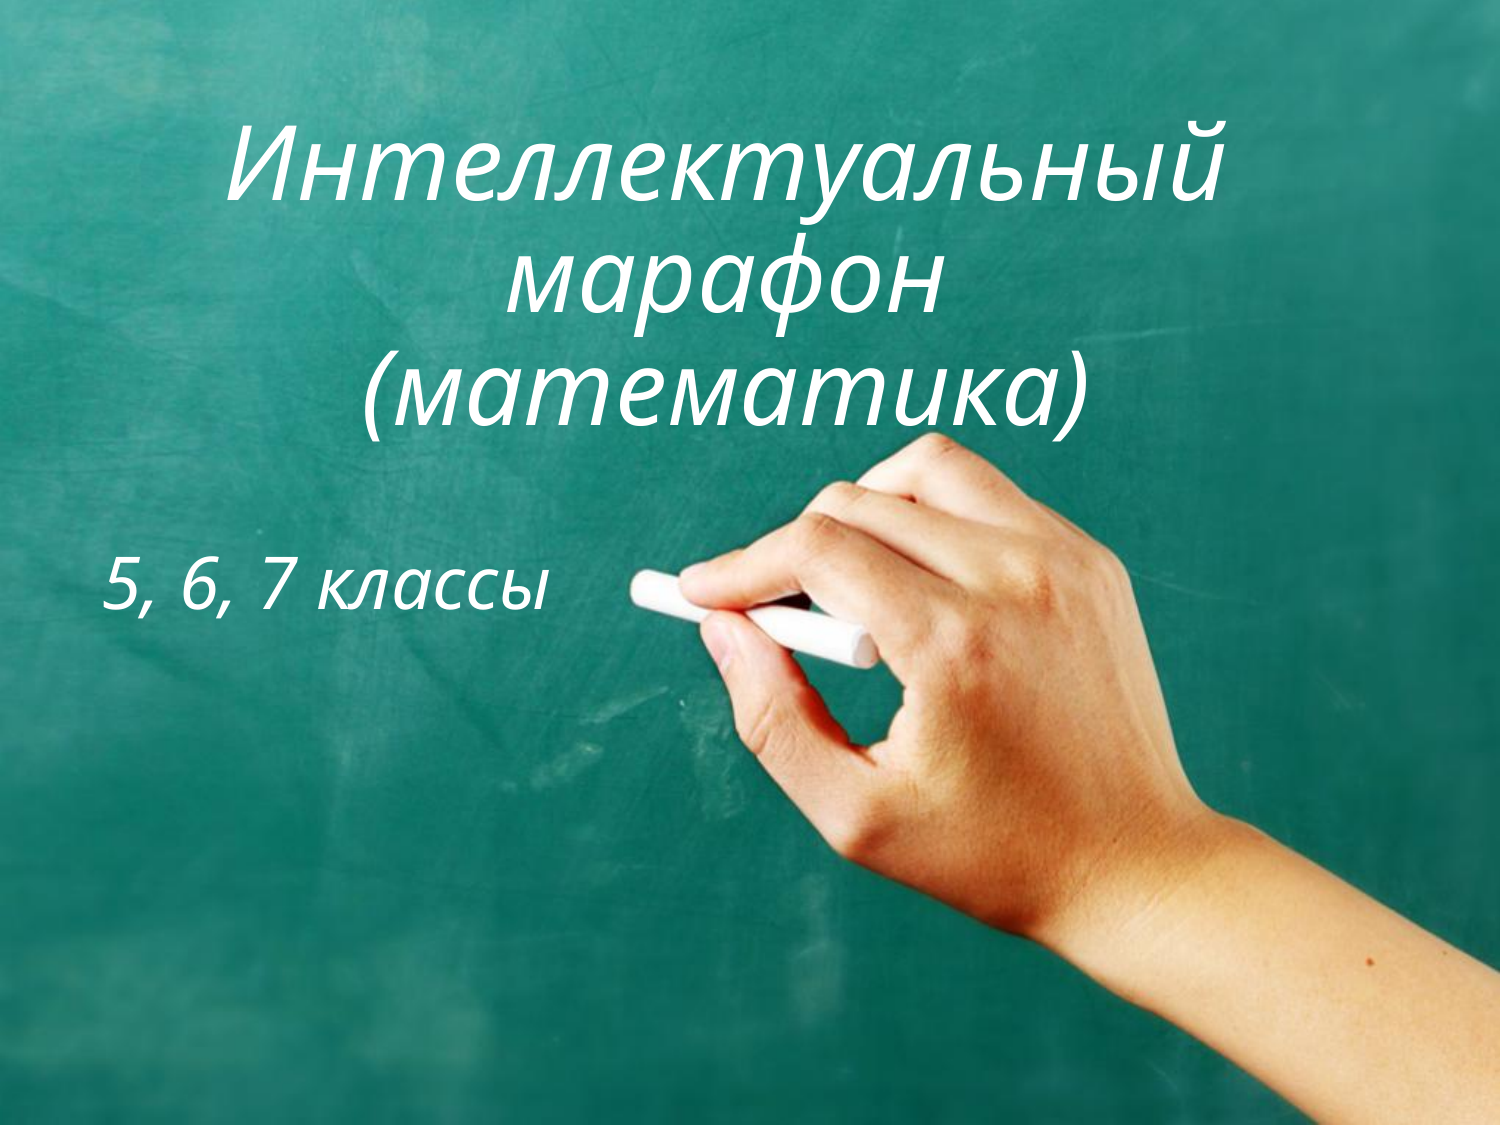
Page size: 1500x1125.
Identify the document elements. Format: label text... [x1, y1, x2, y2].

text_box 5, 6, 7 классы [86, 522, 665, 639]
title Интеллектуальный марафон (математика) [101, 101, 1352, 457]
picture [0, 0, 1500, 1125]
